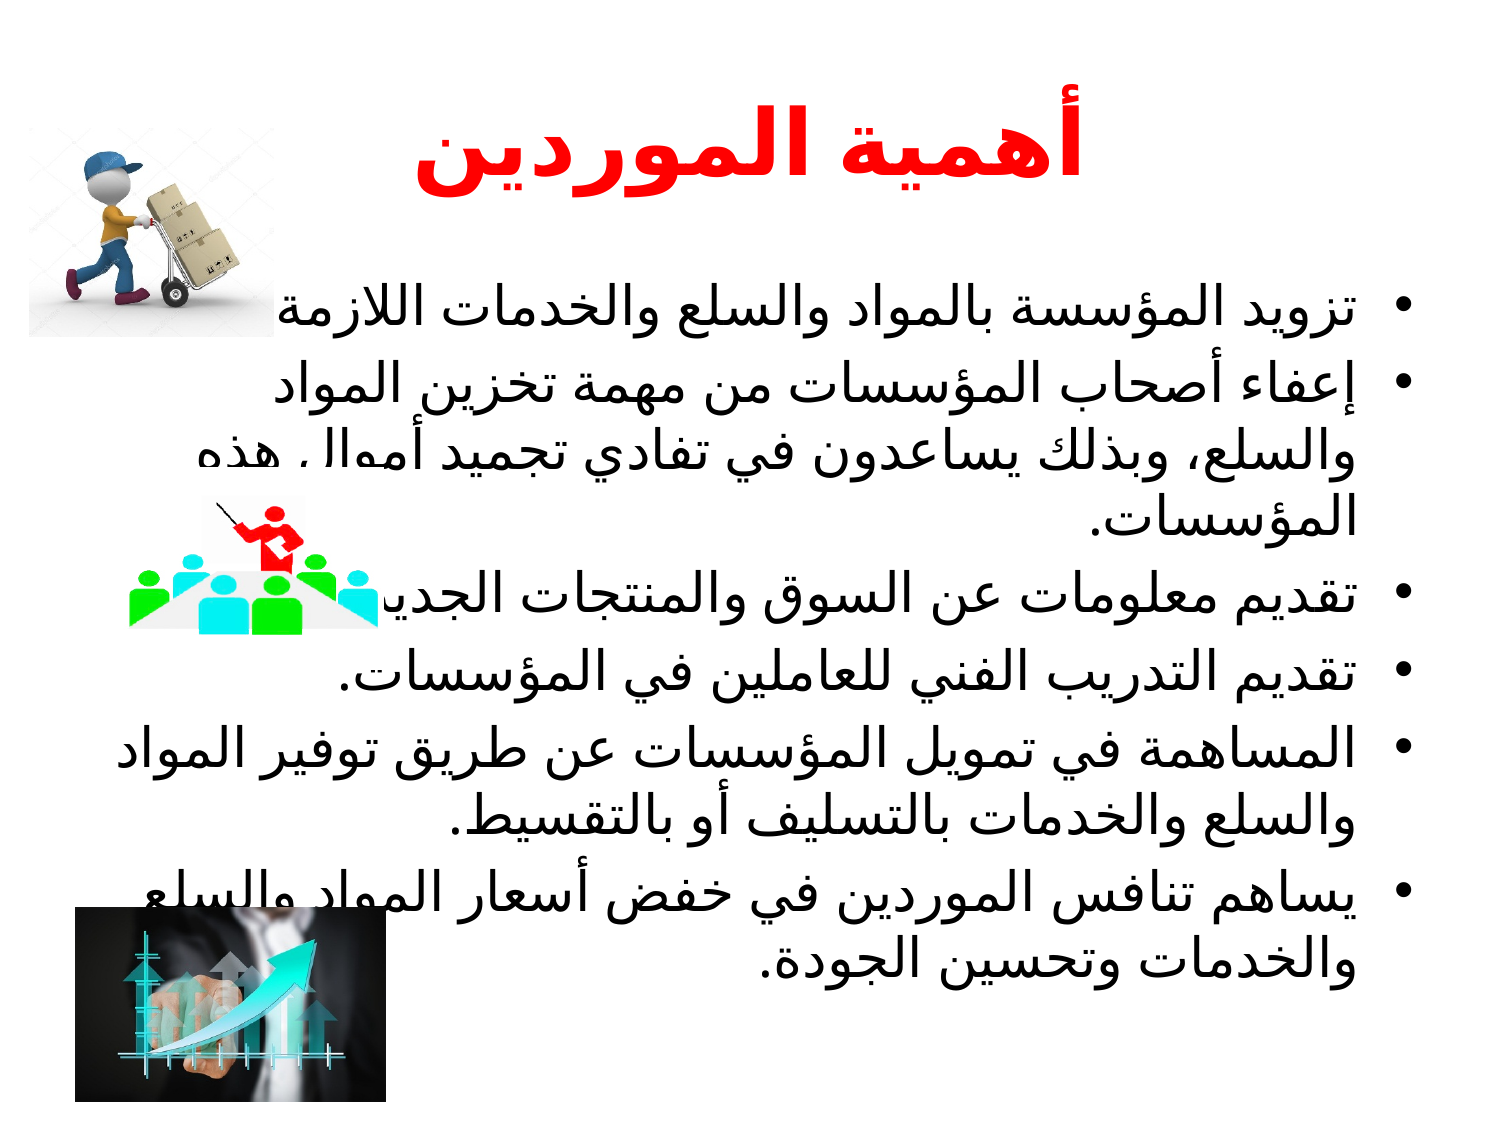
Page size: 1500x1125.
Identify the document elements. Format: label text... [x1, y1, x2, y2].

list تزويد المؤسسة بالمواد والسلع والخدمات اللازمة إعفاء أصحاب المؤسسات من مهمة تخزين المواد والسلع، وبذلك يساعدون في تفادي تجميد أموال هذه المؤسسات. تقديم معلومات عن السوق والمنتجات الجديدة. تقديم التدريب الفني للعاملين في المؤسسات. المساهمة في تمويل المؤسسات عن طريق توفير المواد والسلع والخدمات بالتسليف أو بالتقسيط. يساهم تنافس الموردين في خفض أسعار المواد والسلع والخدمات وتحسين الجودة. [75, 262, 1425, 1005]
picture [123, 467, 385, 670]
picture [29, 128, 274, 337]
picture [74, 907, 387, 1103]
title أهمية الموردين [75, 45, 1425, 233]
